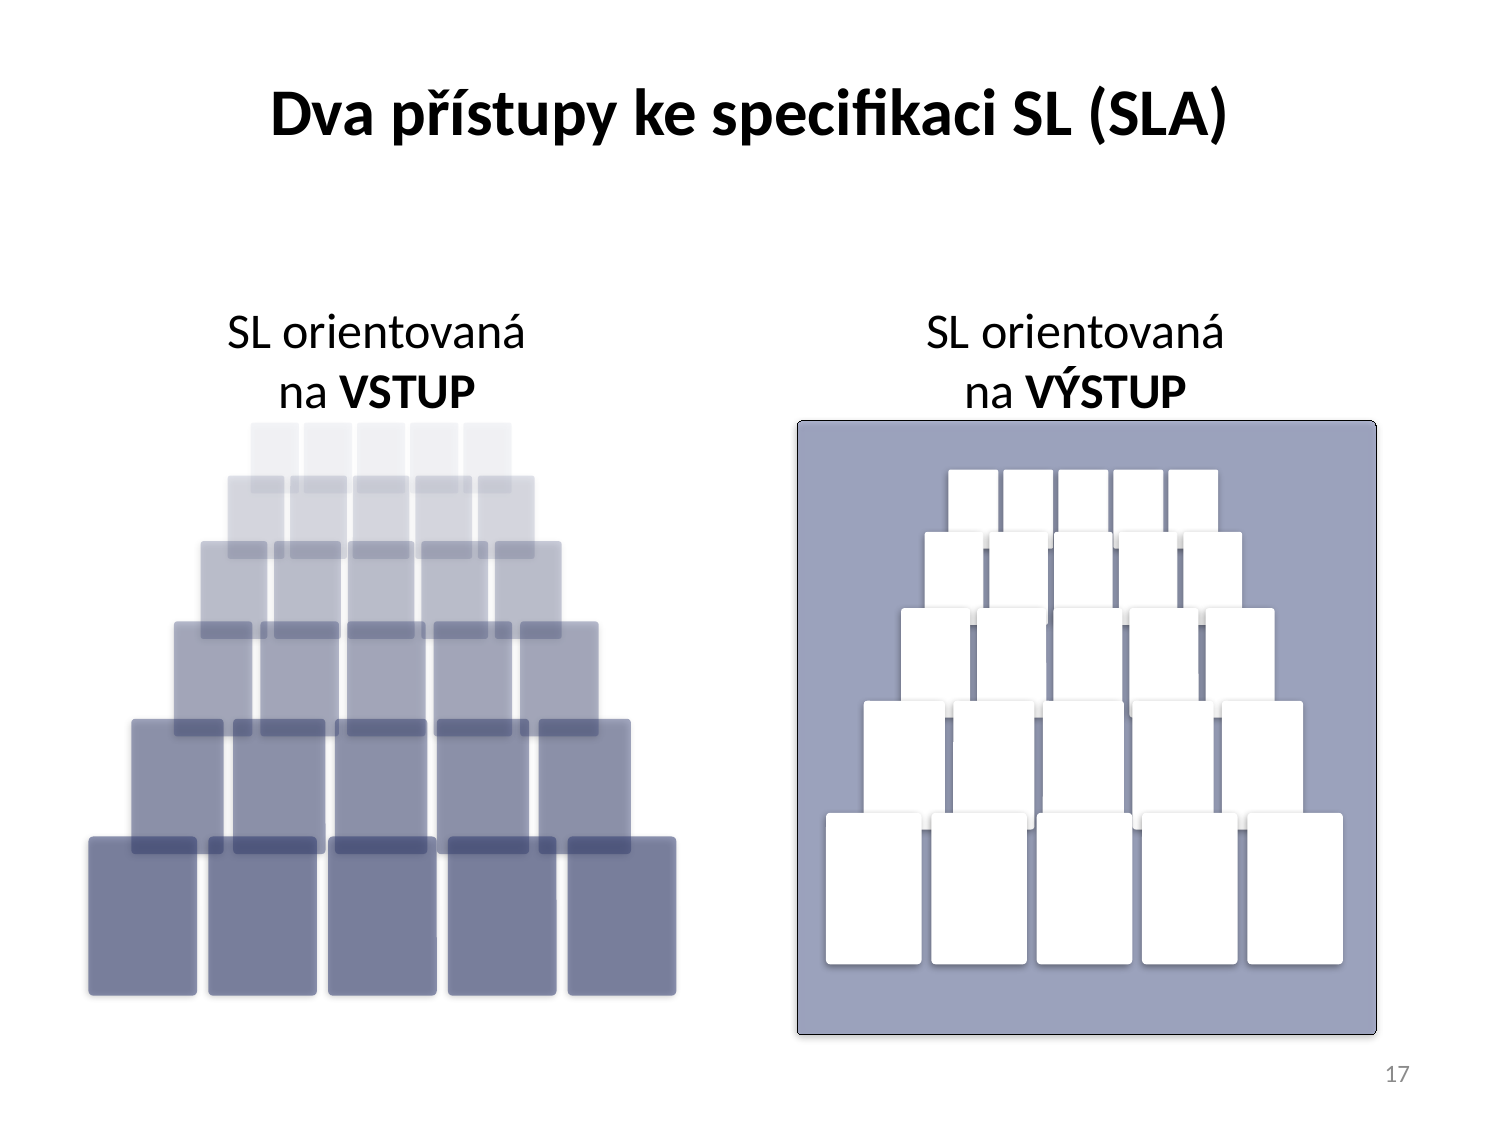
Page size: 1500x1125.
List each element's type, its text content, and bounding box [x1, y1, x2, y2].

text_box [88, 290, 677, 996]
slide_number 17 [1074, 1042, 1425, 1103]
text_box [796, 290, 1377, 1036]
title Dva přístupy ke specifikaci SL (SLA) [74, 44, 1426, 173]
